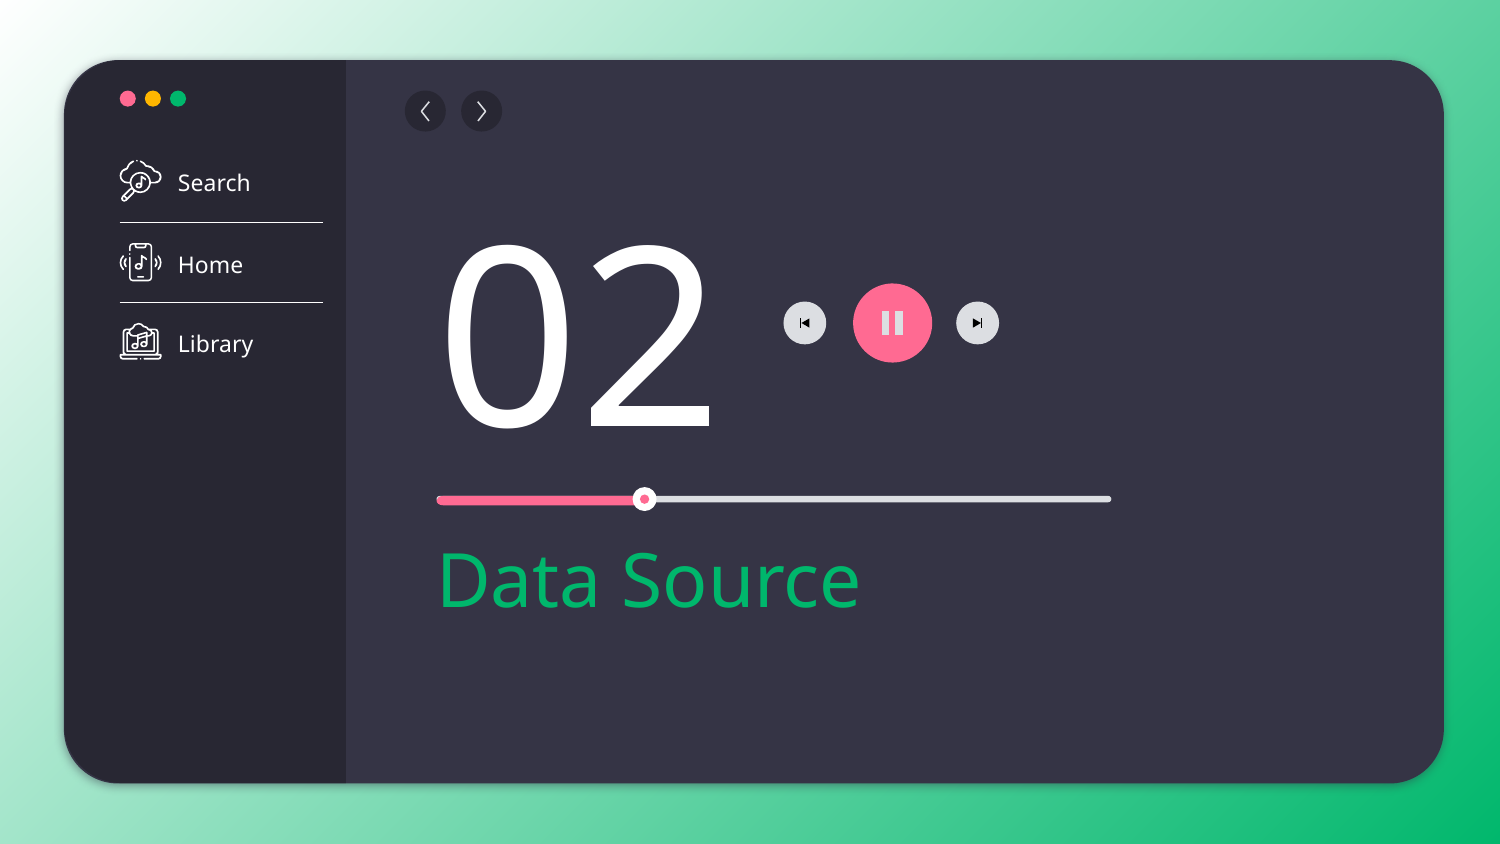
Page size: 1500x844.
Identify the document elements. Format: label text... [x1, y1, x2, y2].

text_box [436, 495, 627, 506]
title Data Source [421, 532, 1106, 634]
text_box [783, 283, 1000, 363]
title 02 [421, 191, 775, 477]
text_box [404, 90, 503, 132]
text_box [118, 90, 324, 360]
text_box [632, 486, 657, 512]
text_box [661, 495, 1112, 503]
